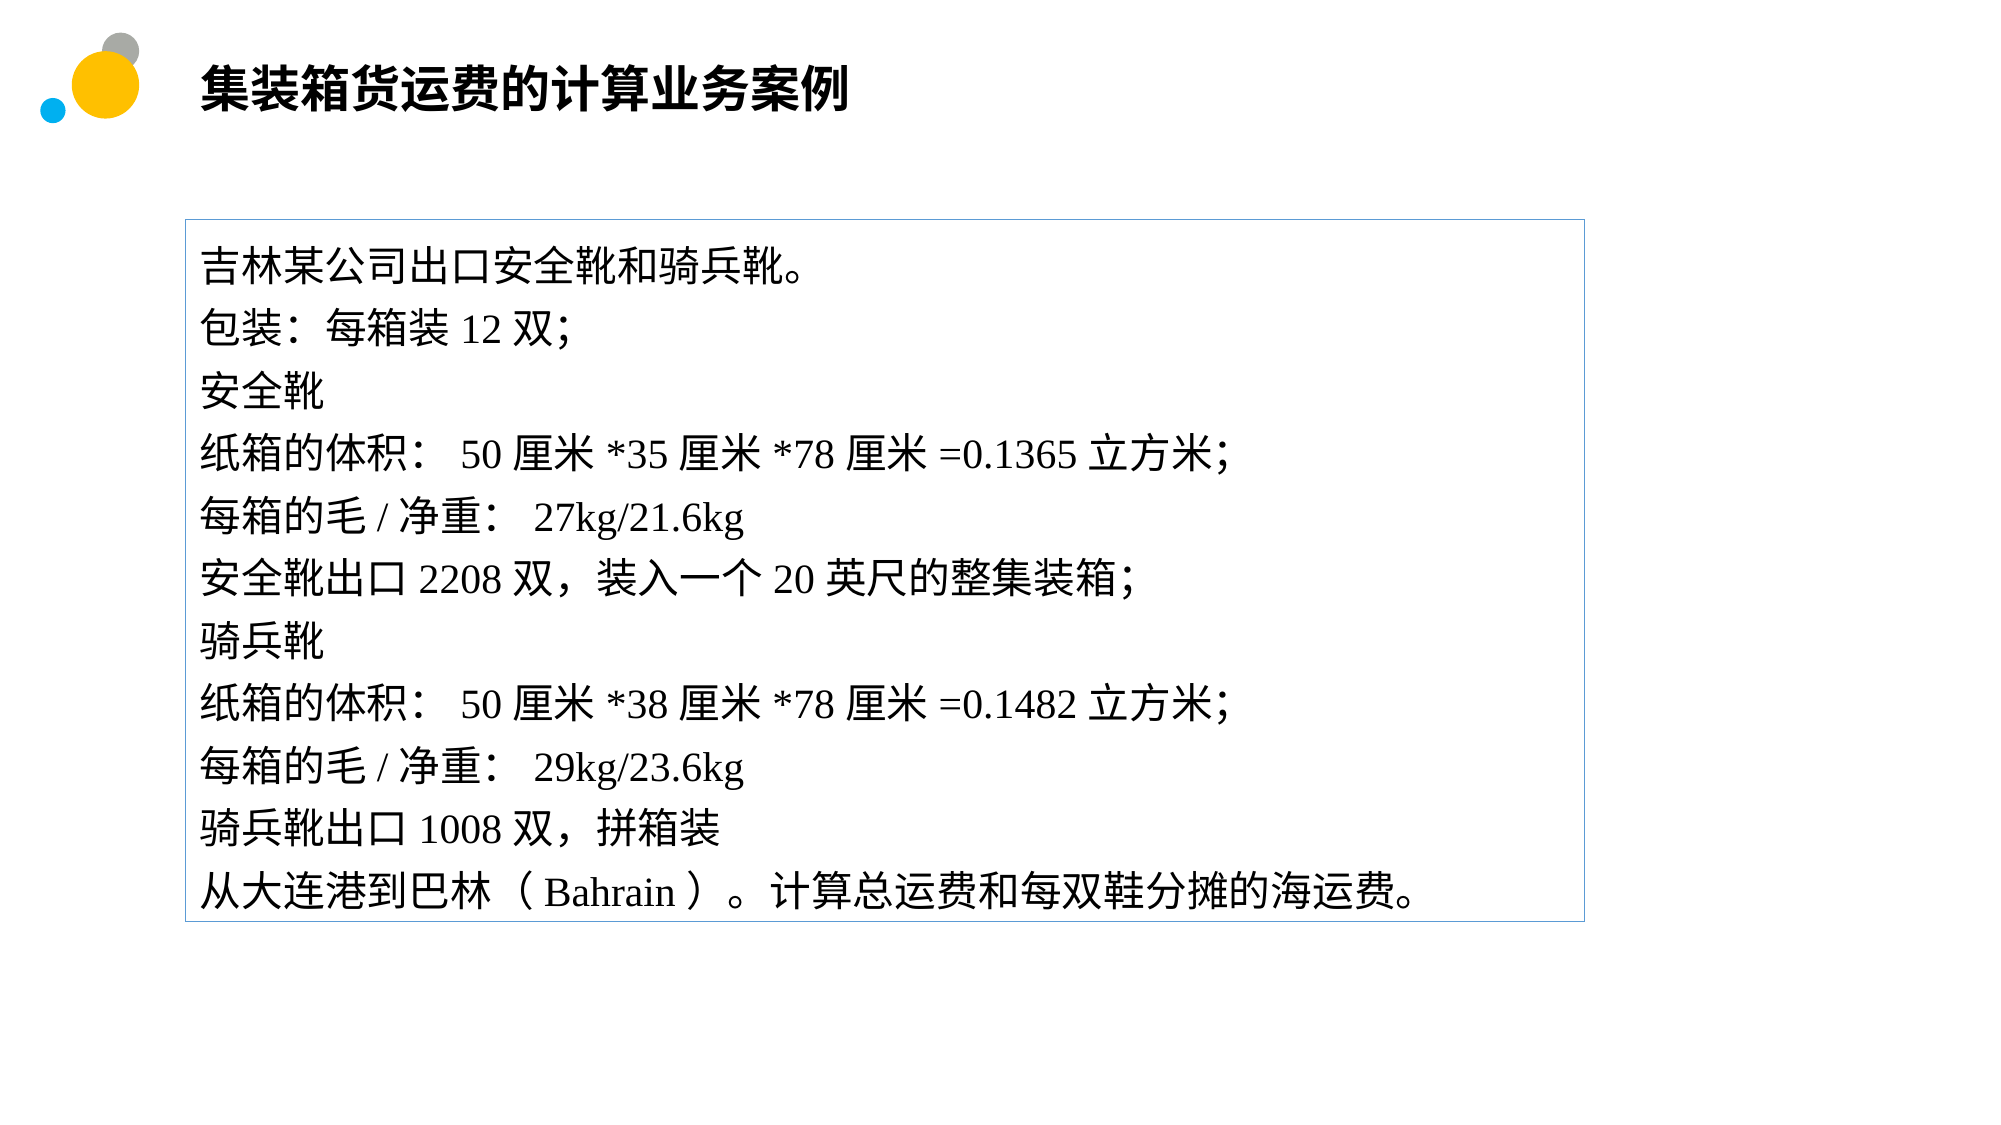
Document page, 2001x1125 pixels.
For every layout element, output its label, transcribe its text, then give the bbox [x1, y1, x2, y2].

text_box 集装箱货运费的计算业务案例 [185, 51, 878, 131]
text_box 吉林某公司出口安全靴和骑兵靴。 包装：每箱装12双； 安全靴 纸箱的体积：50厘米*35厘米*78厘米=0.1365立方米； 每箱的毛/净重：27kg/21.6kg 安全靴出口2208双，装入一个20英尺的整集装箱； 骑兵靴 纸箱的体积：50厘米*38厘米*78厘米=0.1482立方米； 每箱的毛/净重：29kg/23.6kg 骑兵靴出口1008双，拼箱装 从大连港到巴林（Bahrain）。计算总运费和每双鞋分摊的海运费。 [185, 219, 1585, 922]
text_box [40, 32, 140, 124]
